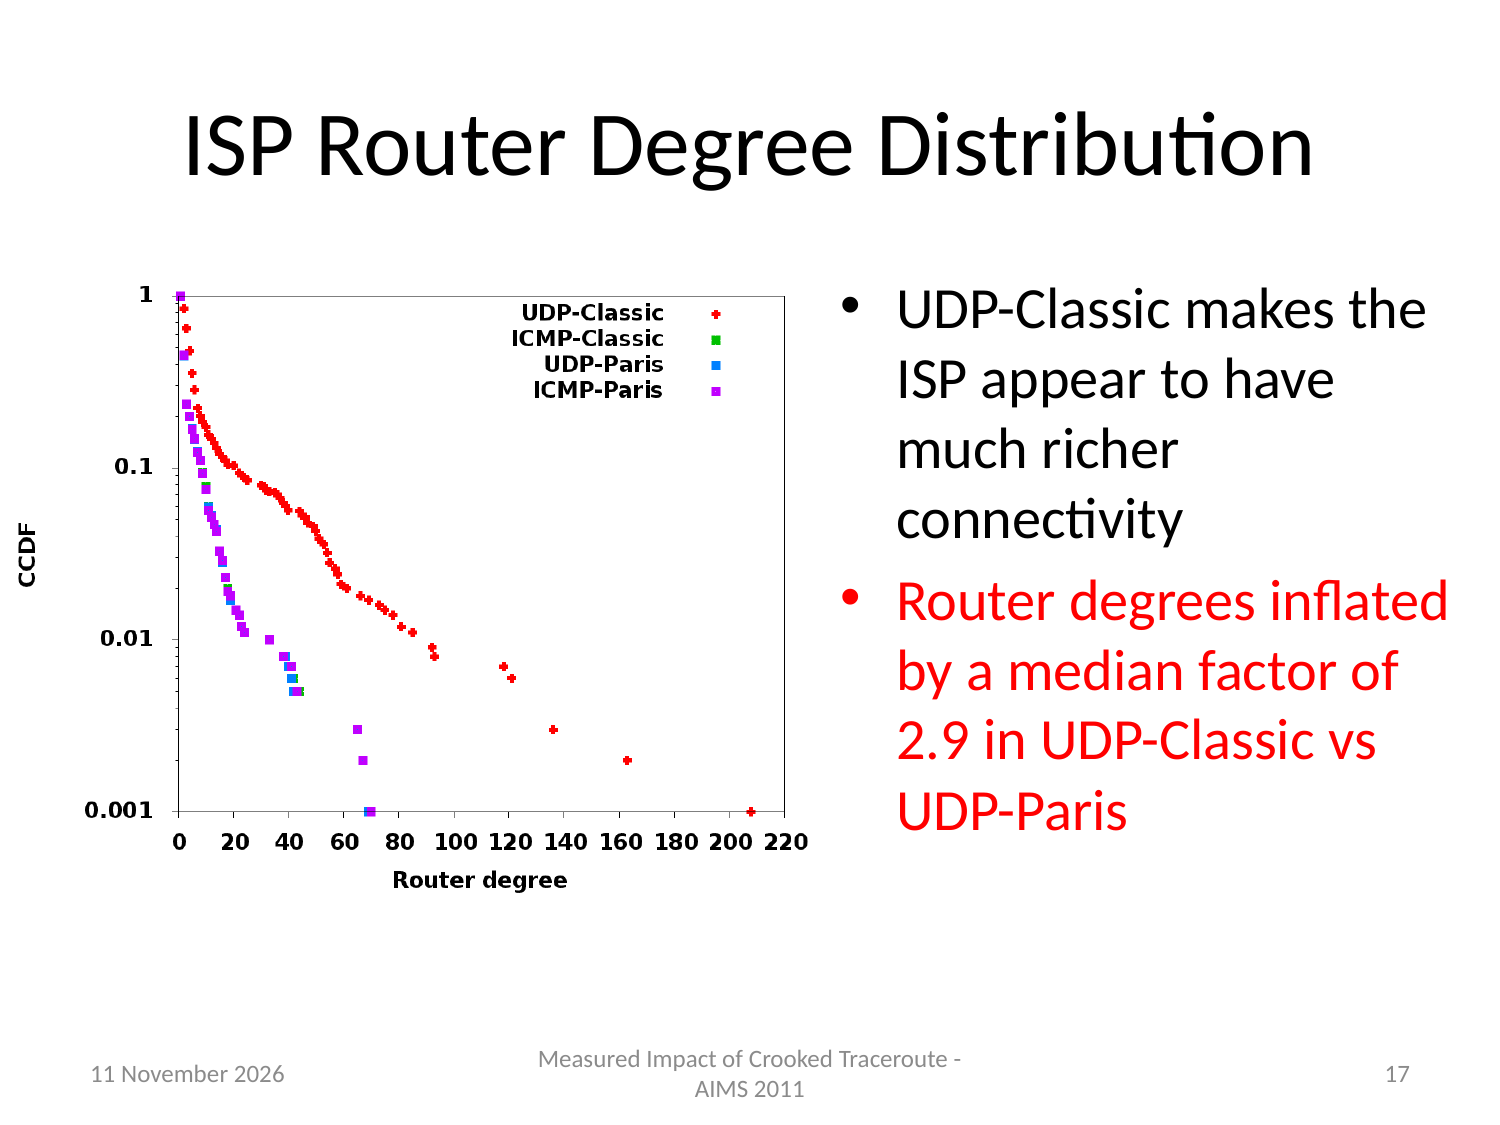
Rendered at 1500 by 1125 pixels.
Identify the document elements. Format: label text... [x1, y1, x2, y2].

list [0, 262, 826, 901]
slide_number 17 [1074, 1042, 1425, 1103]
title ISP Router Degree Distribution [74, 44, 1426, 233]
footer Measured Impact of Crooked Traceroute - AIMS 2011 [512, 1042, 988, 1103]
list UDP-Classic makes the ISP appear to have much richer connectivity Router degrees inflated by a median factor of 2.9 in UDP-Classic vs UDP-Paris [824, 262, 1488, 1006]
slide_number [75, 1042, 425, 1103]
